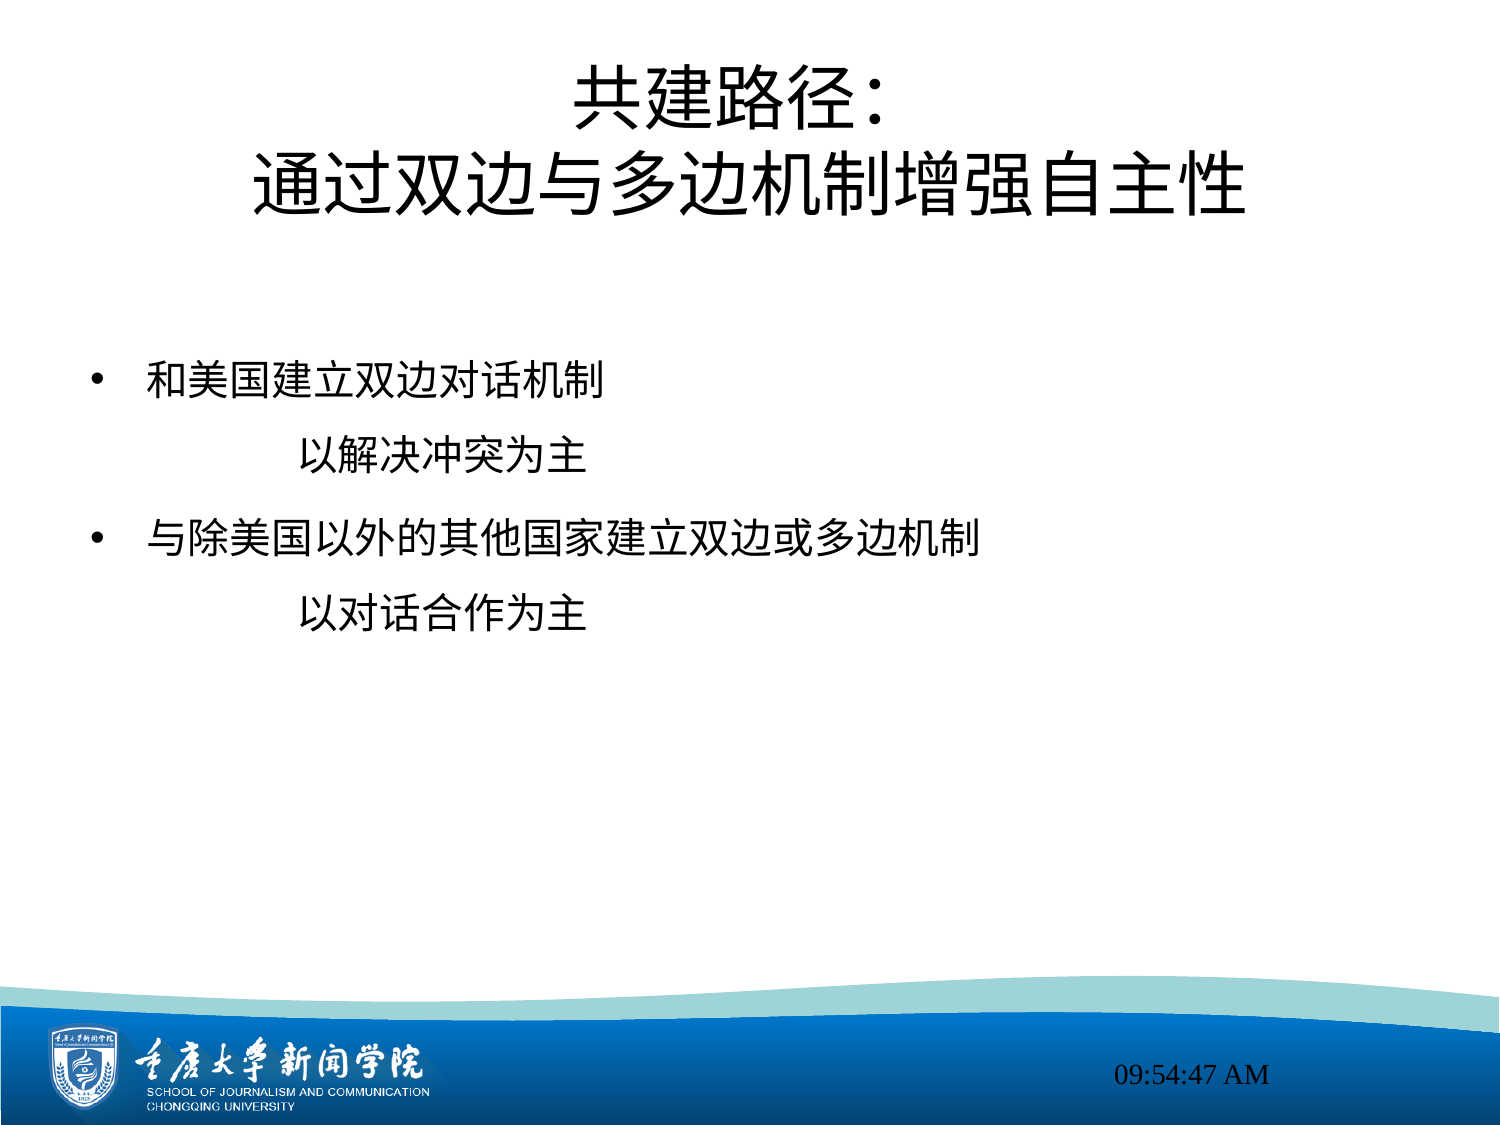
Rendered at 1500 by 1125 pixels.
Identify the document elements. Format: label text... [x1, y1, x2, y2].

picture [48, 1023, 452, 1125]
title 共建路径： 通过双边与多边机制增强自主性 [75, 45, 1425, 233]
slide_number [1099, 1042, 1450, 1103]
list 和美国建立双边对话机制 以解决冲突为主 与除美国以外的其他国家建立双边或多边机制 以对话合作为主 [75, 262, 1425, 1005]
